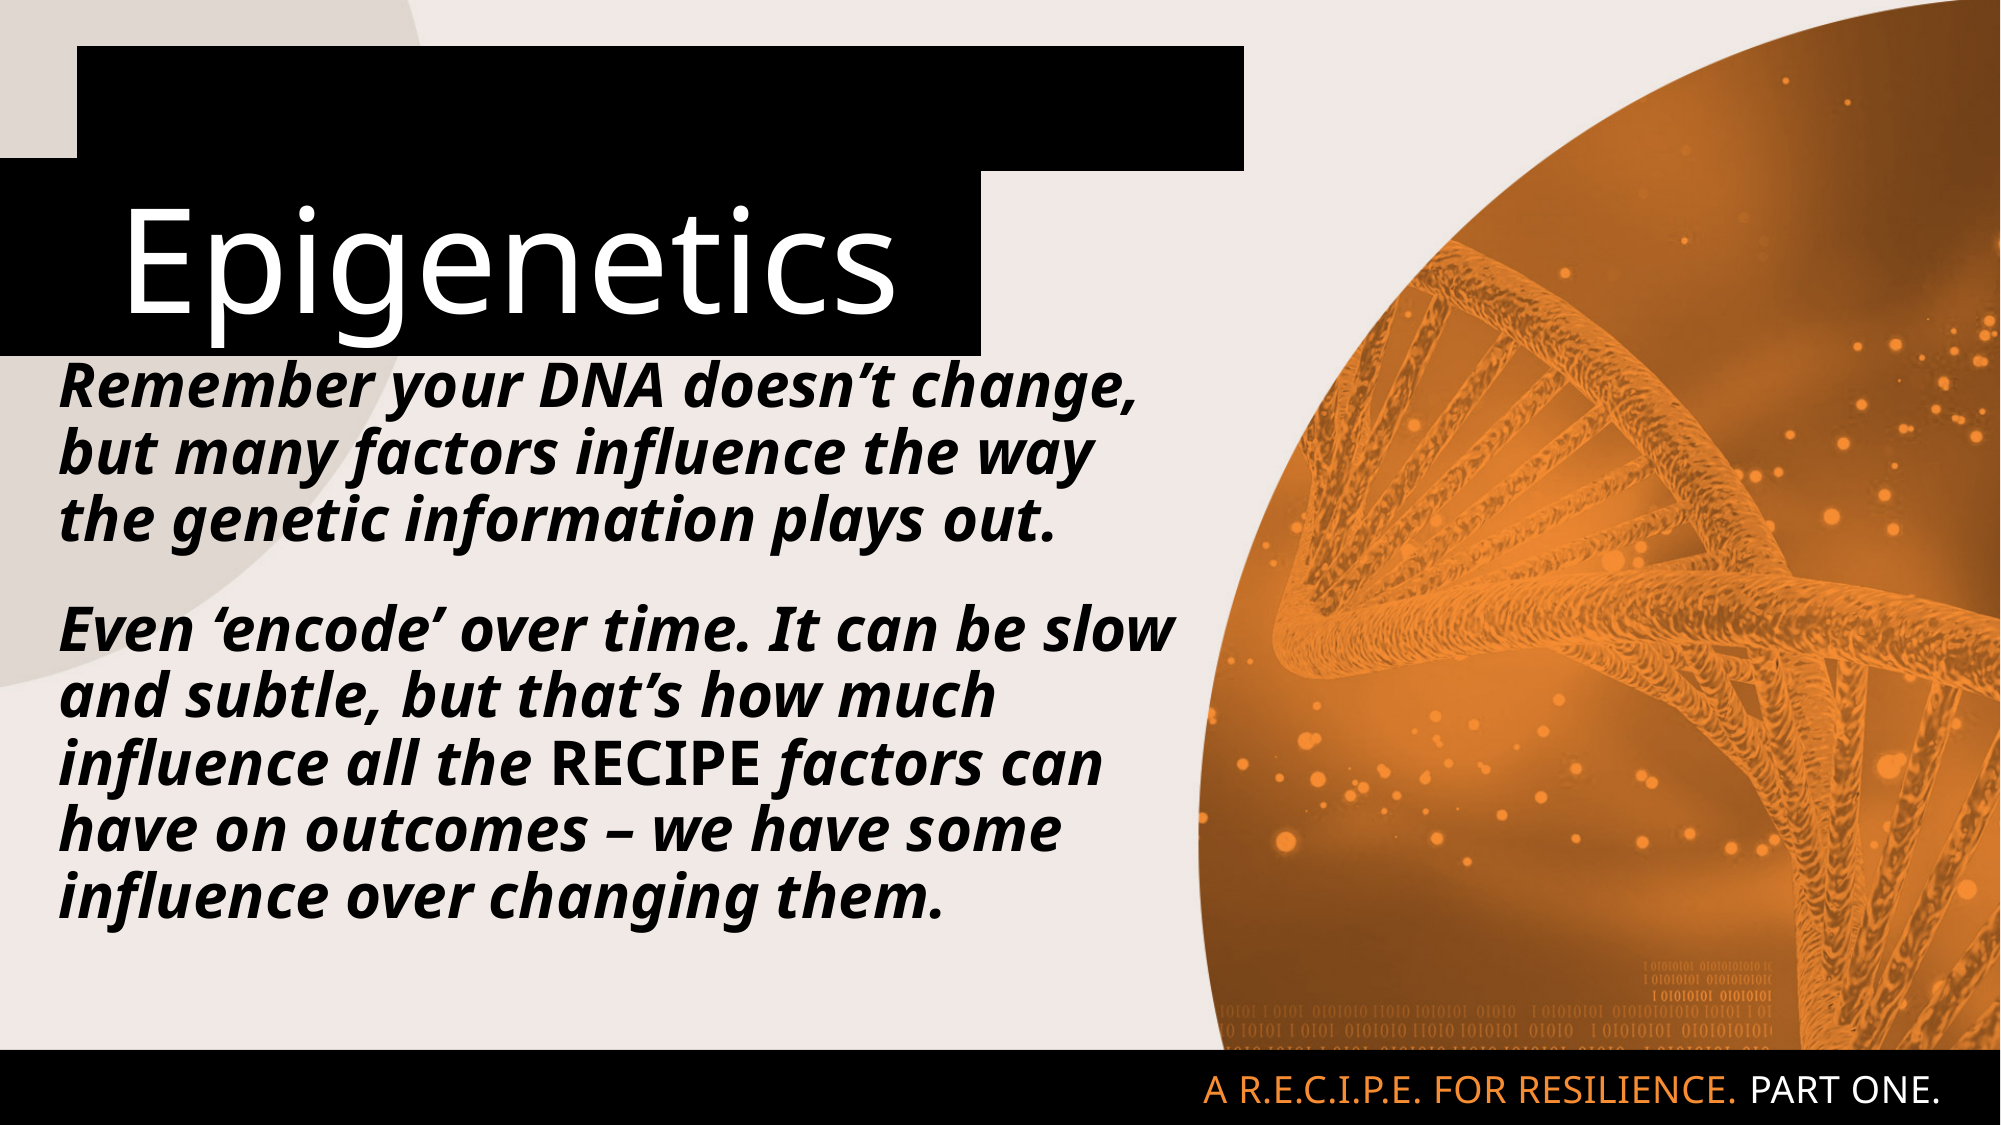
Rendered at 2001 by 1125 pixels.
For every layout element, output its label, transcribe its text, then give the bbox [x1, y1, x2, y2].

text_box ddEpigeneticsE [0, 196, 1733, 336]
title Our focus in this session is: [62, 44, 1872, 185]
list Remember your DNA doesn’t change, but many factors influence the way the genetic information plays out. Even ‘encode’ over time. It can be slow and subtle, but that’s how much influence all the RECIPE factors can have on outcomes – we have some influence over changing them. [43, 336, 1205, 1037]
picture [0, 0, 2001, 1125]
